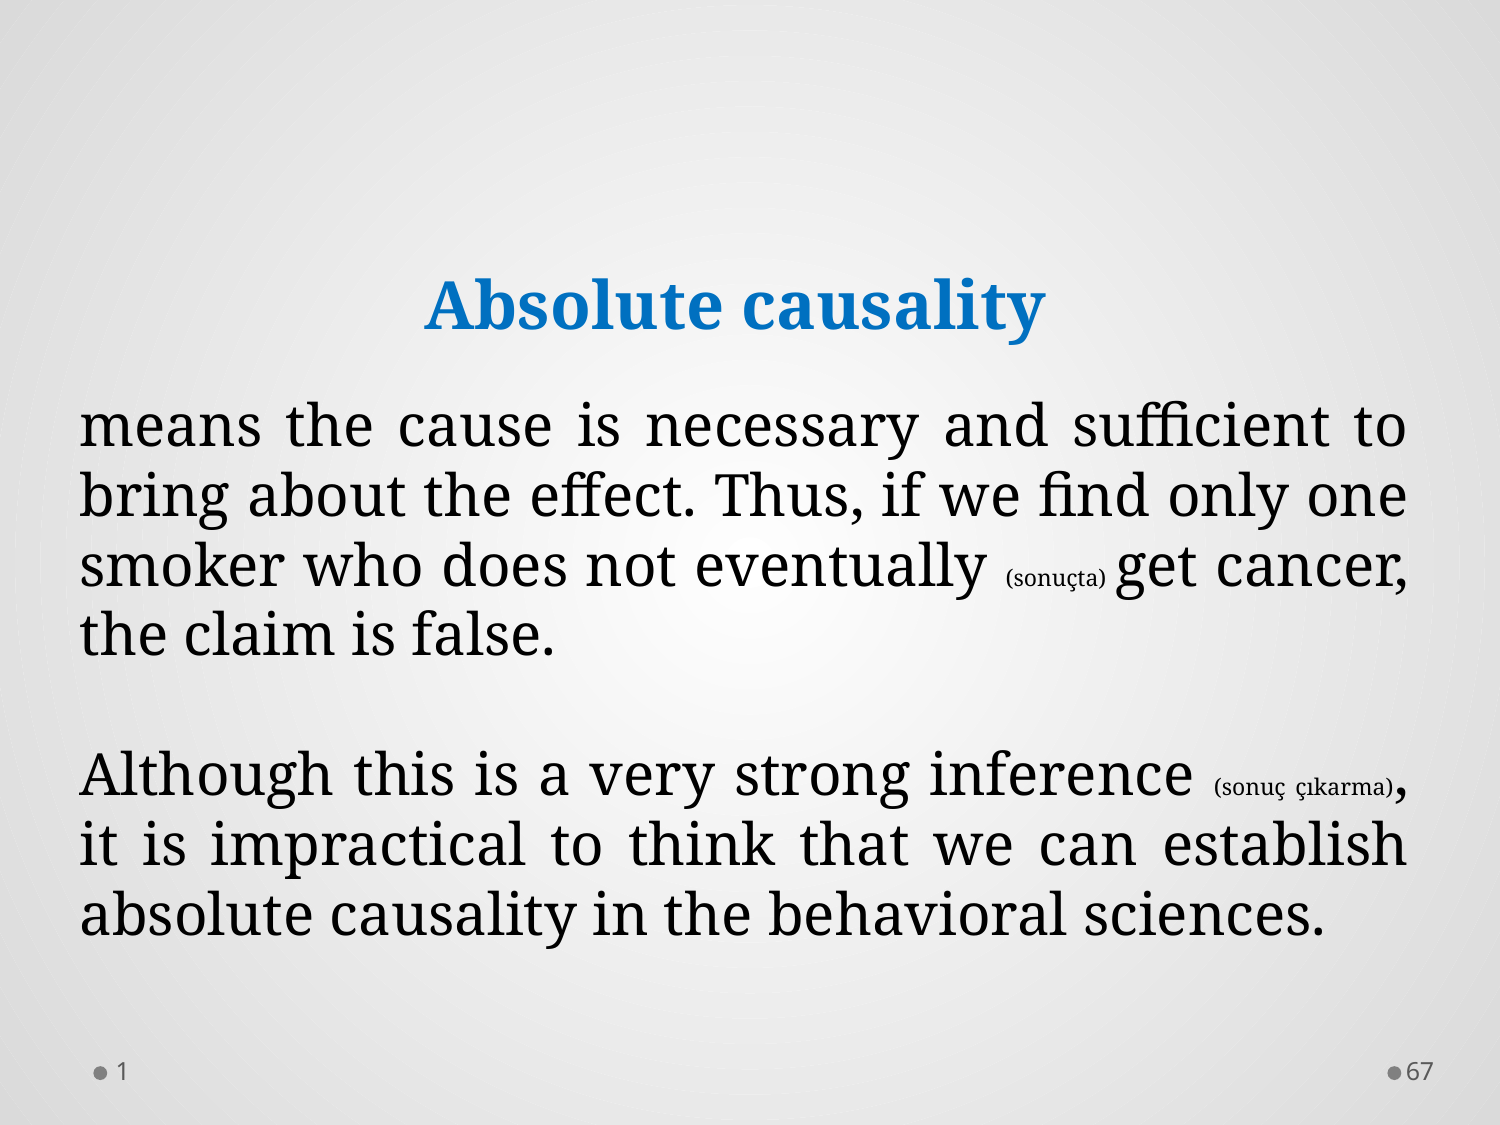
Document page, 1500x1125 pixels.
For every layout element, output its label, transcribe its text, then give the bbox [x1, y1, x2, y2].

footer 1 [108, 1042, 576, 1103]
slide_number 66 [1401, 1042, 1494, 1103]
text_box Absolute causality means the cause is necessary and sufficient to bring about the effect. Thus, if we find only one smoker who does not eventually (sonuçta) get cancer, the claim is false. Although this is a very strong inference (sonuç çıkarma), it is impractical to think that we can establish absolute causality in the behavioral sciences. [64, 255, 1424, 955]
